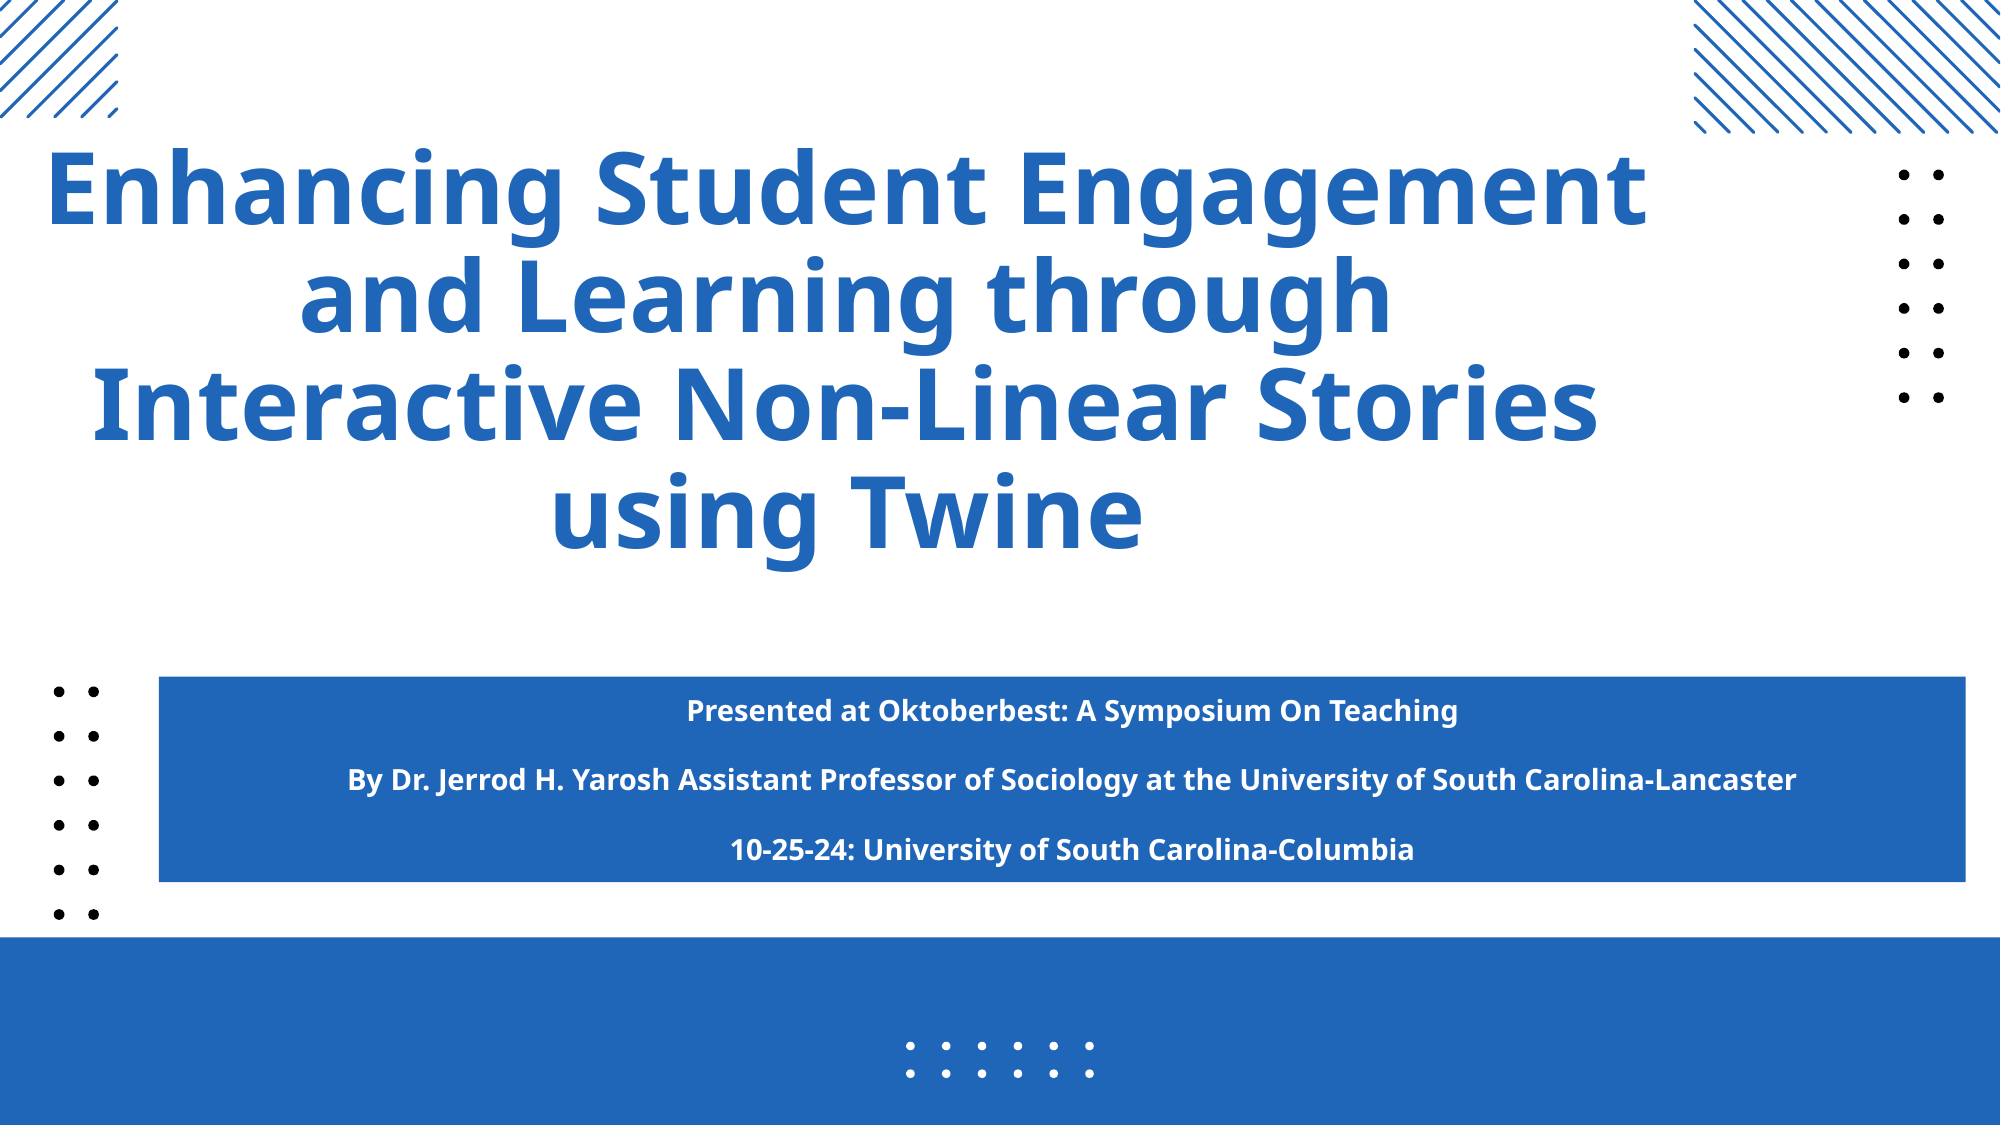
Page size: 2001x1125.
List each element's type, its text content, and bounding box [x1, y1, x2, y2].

title Enhancing Student Engagement and Learning through Interactive Non-Linear Stories using Twine [0, 140, 1695, 569]
subtitle Presented at Oktoberbest: A Symposium On Teaching By Dr. Jerrod H. Yarosh Assistant Professor of Sociology at the University of South Carolina-Lancaster 10-25-24: University of South Carolina-Columbia [158, 676, 1966, 883]
